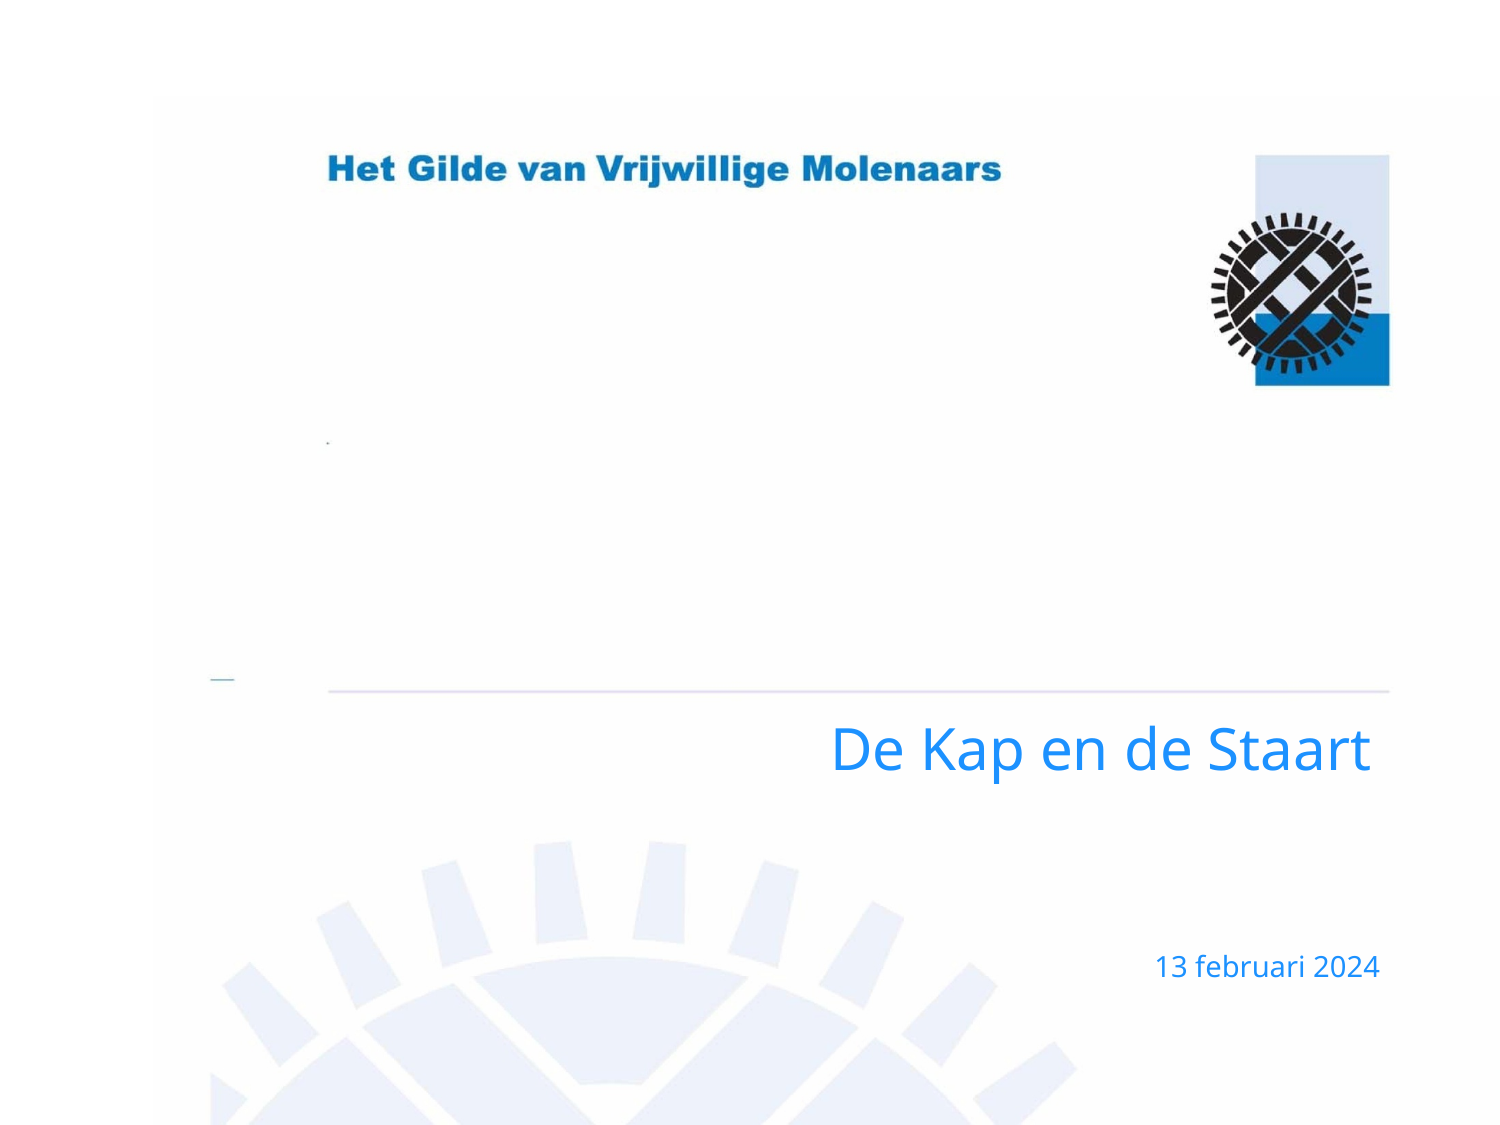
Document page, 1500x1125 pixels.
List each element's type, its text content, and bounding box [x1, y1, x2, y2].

picture [0, 58, 1500, 1125]
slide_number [1045, 940, 1396, 1019]
subtitle De Kap en de Staart [336, 704, 1387, 807]
